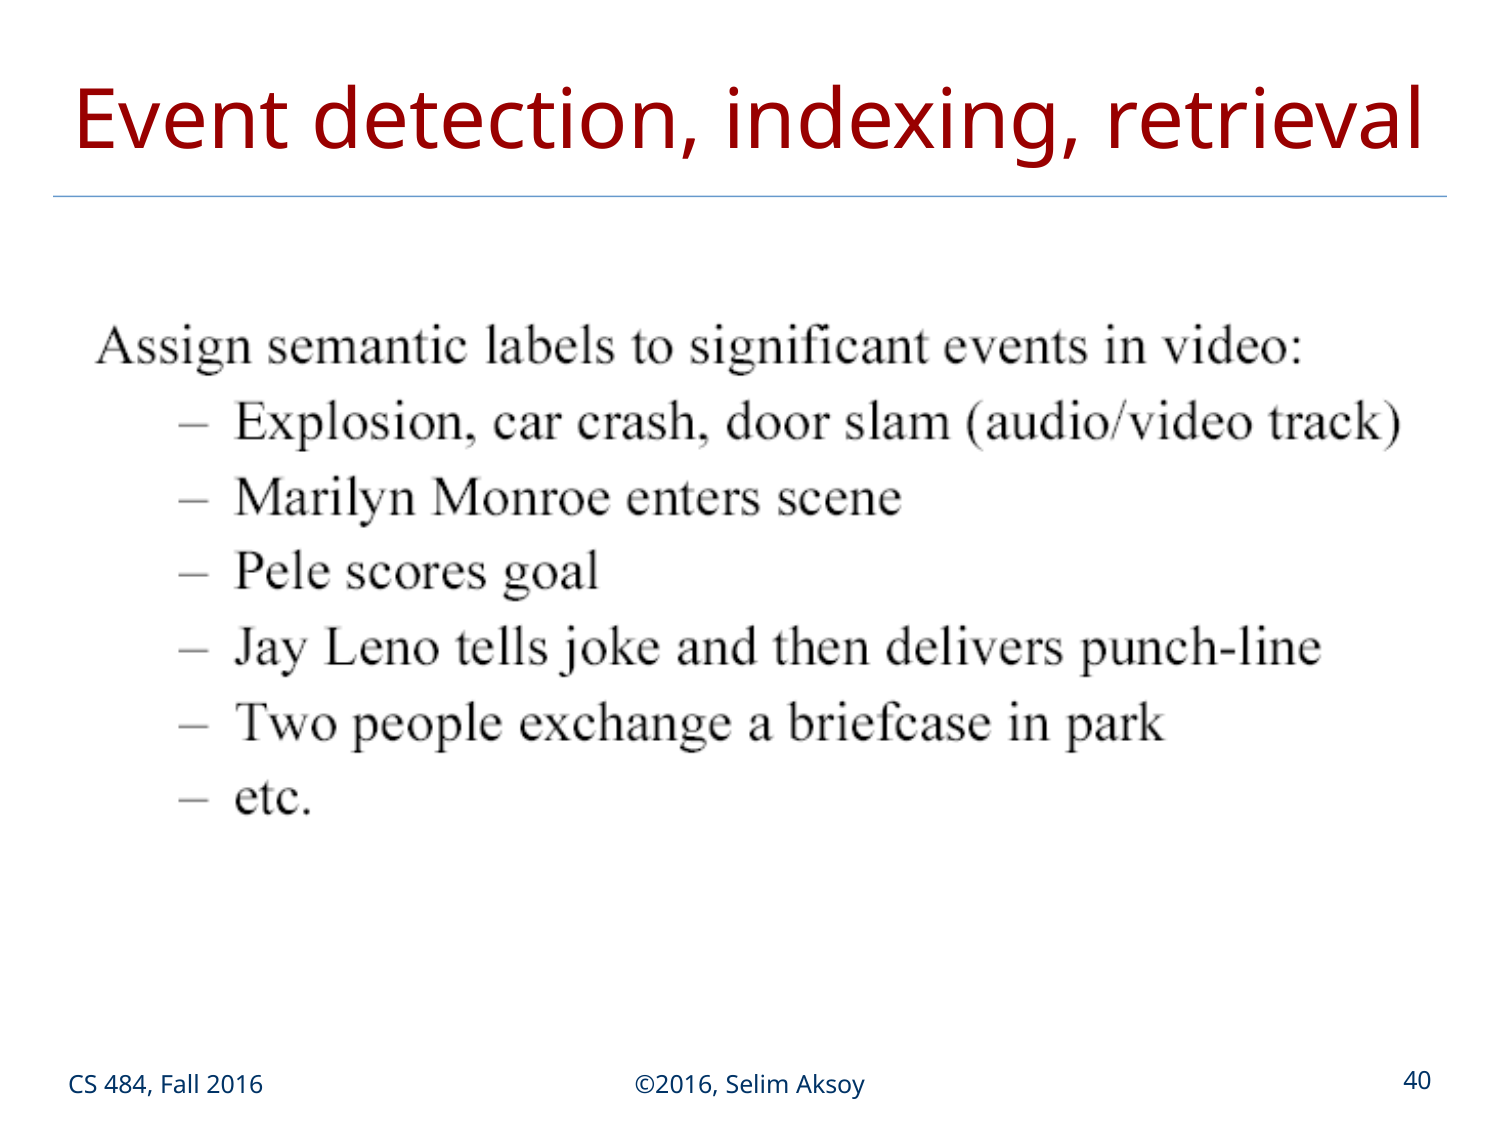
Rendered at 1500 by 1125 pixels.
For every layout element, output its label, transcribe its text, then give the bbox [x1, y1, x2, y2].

slide_number 40 [1134, 1052, 1448, 1107]
slide_number CS 484, Fall 2016 [52, 1052, 366, 1107]
title Event detection, indexing, retrieval [53, 31, 1447, 173]
picture [82, 290, 1418, 835]
footer ©2016, Selim Aksoy [511, 1052, 988, 1107]
